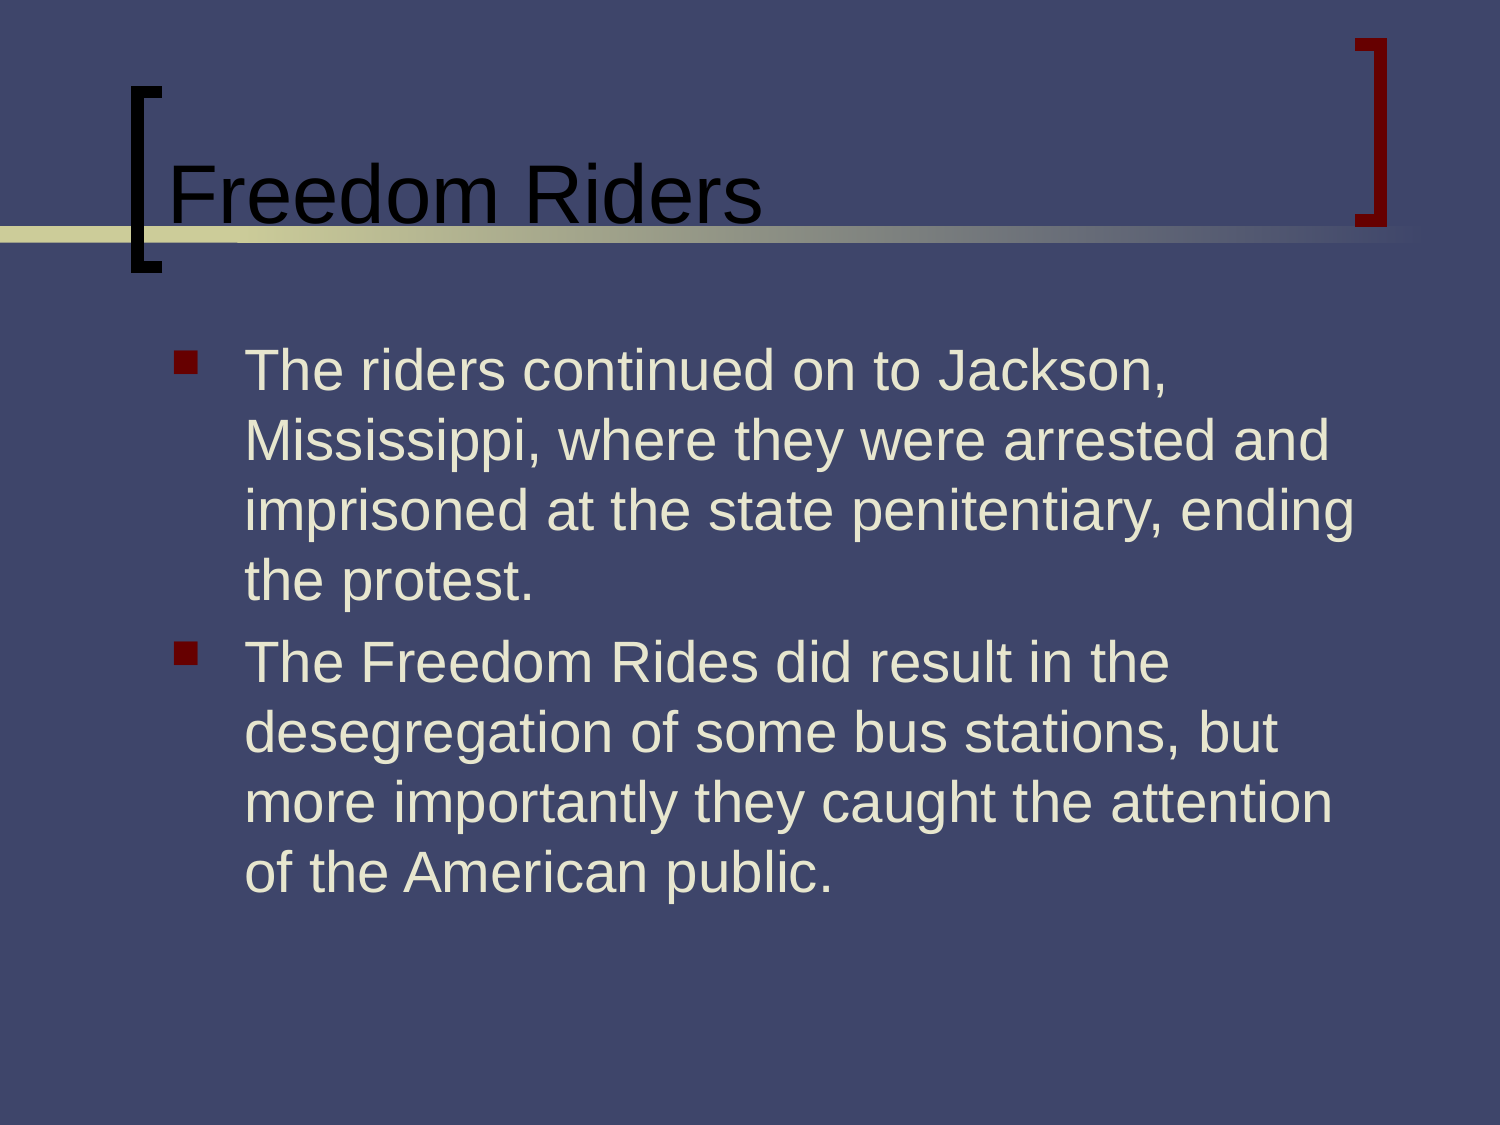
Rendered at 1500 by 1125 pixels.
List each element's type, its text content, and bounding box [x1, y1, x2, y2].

list The riders continued on to Jackson, Mississippi, where they were arrested and imprisoned at the state penitentiary, ending the protest. The Freedom Rides did result in the desegregation of some bus stations, but more importantly they caught the attention of the American public. [155, 324, 1413, 1000]
title Freedom Riders [152, 15, 1328, 248]
